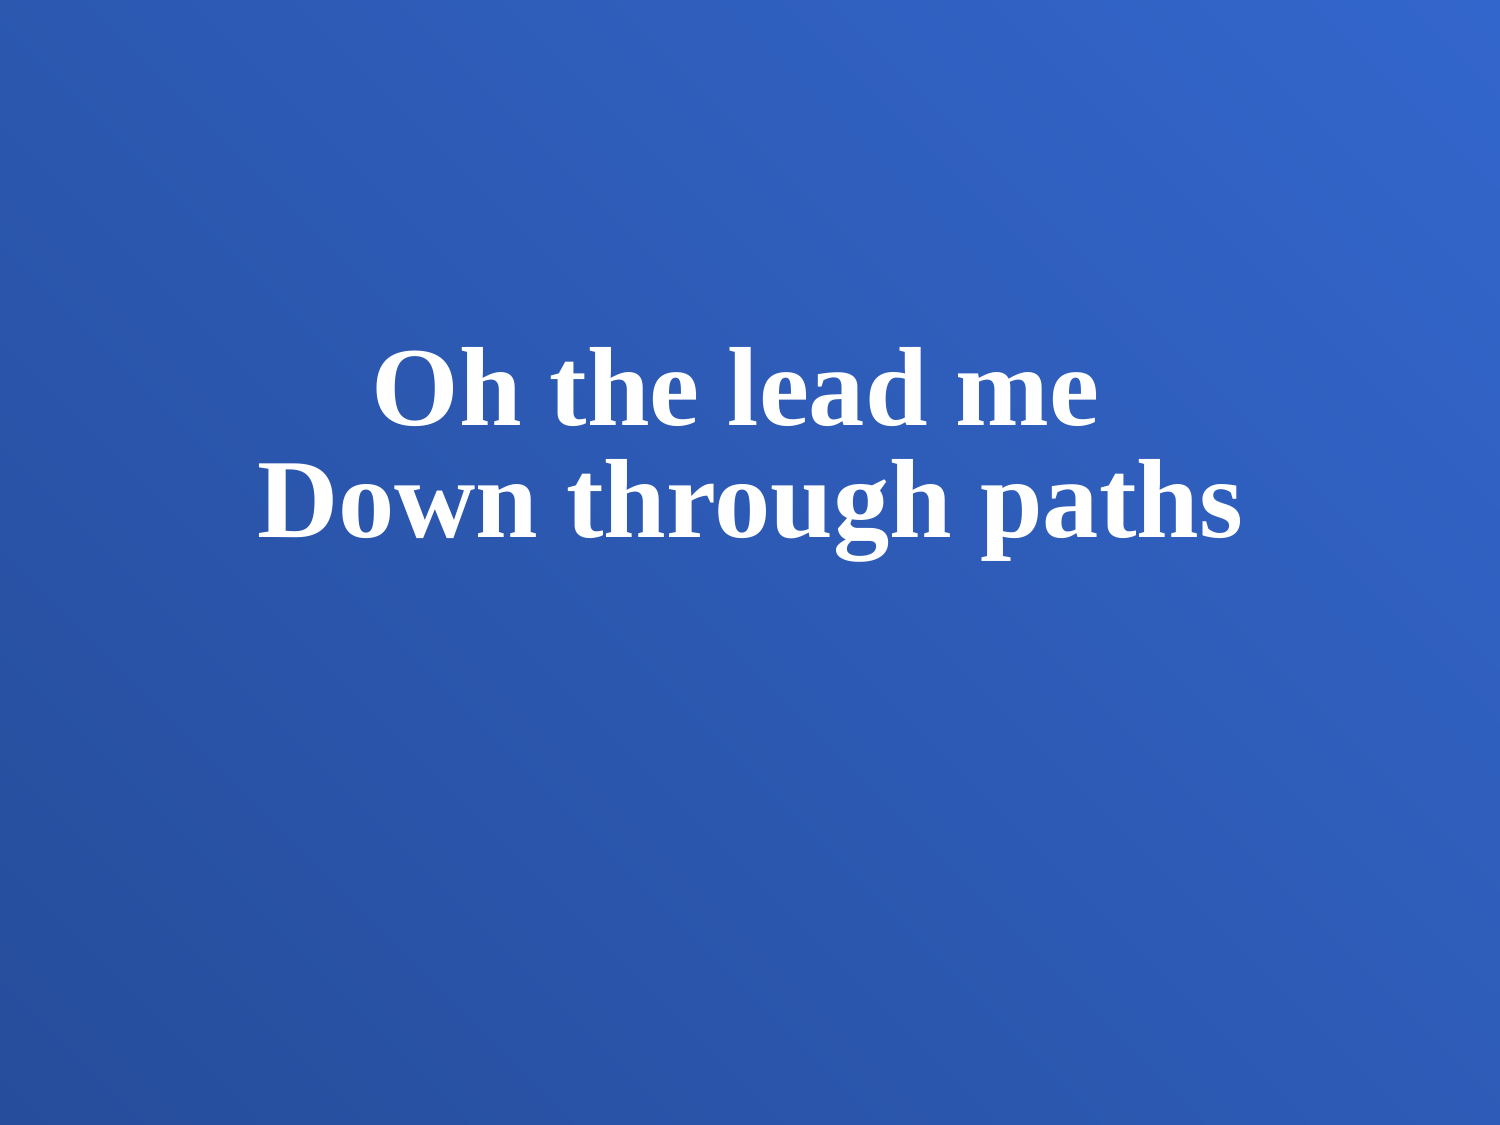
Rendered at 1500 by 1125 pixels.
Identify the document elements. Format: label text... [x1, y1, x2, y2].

text_box Oh the lead me Down through paths [0, 328, 1500, 681]
